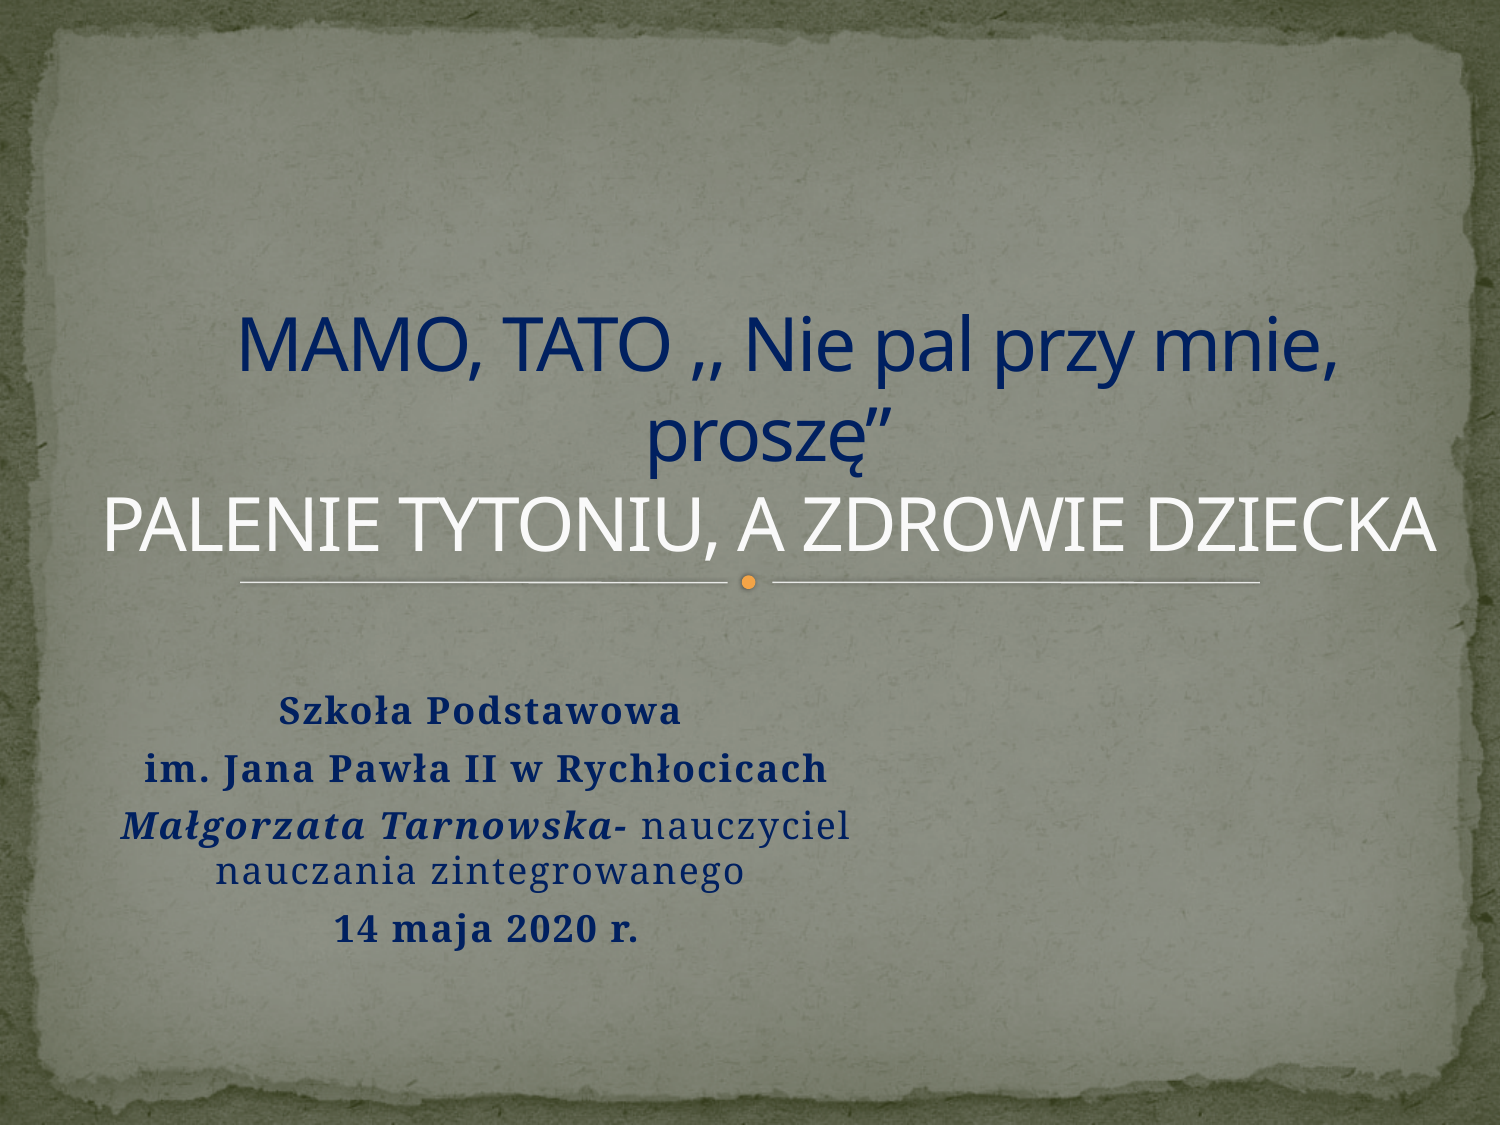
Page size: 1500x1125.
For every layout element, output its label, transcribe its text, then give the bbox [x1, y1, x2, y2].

title MAMO, TATO ,, Nie pal przy mnie, proszę” PALENIE TYTONIU, A ZDROWIE DZIECKA [74, 70, 1463, 575]
subtitle Szkoła Podstawowa im. Jana Pawła II w Rychłocicach Małgorzata Tarnowska- nauczyciel nauczania zintegrowanego 14 maja 2020 r. [75, 679, 888, 1008]
